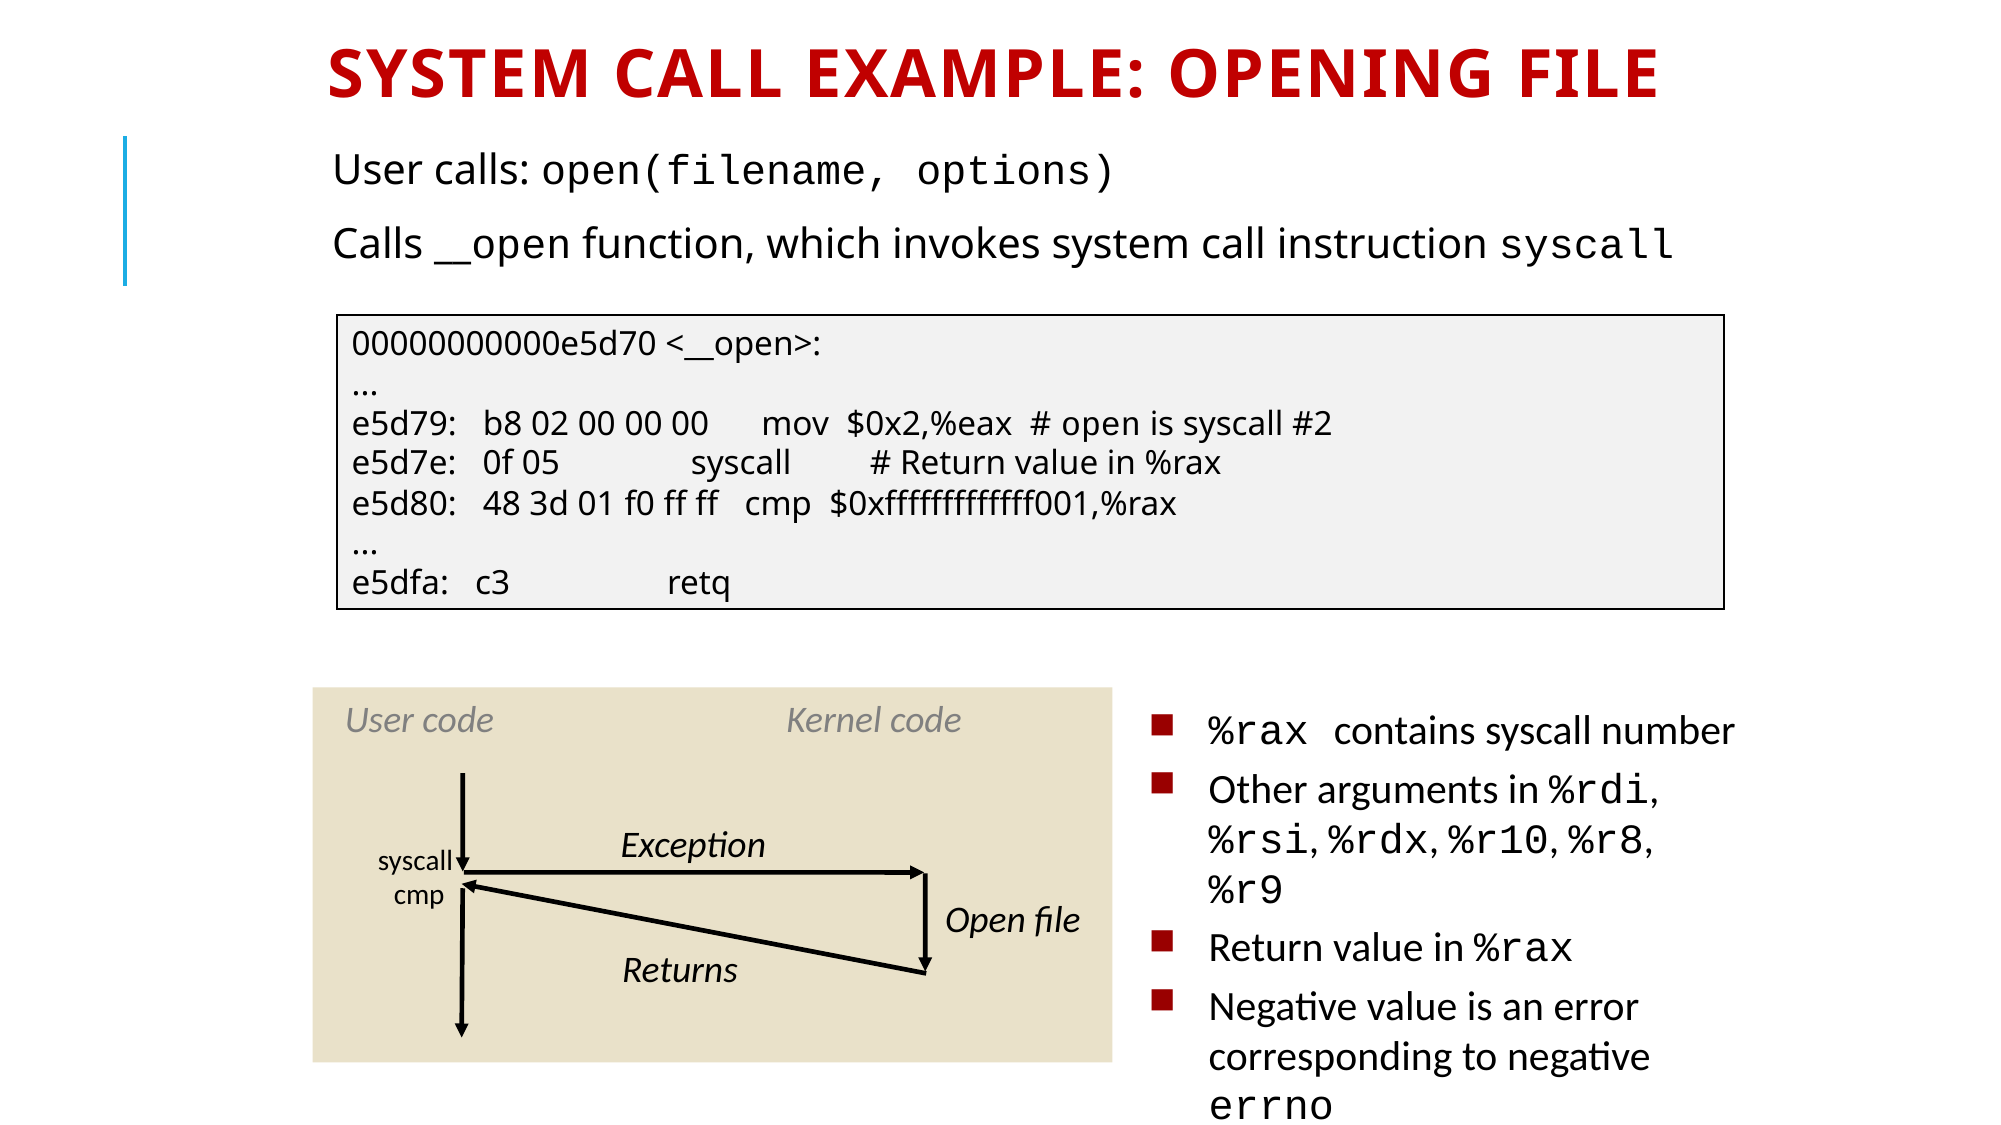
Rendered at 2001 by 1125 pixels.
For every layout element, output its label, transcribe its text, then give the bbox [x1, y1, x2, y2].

text_box [312, 687, 1113, 1063]
text_box [919, 873, 932, 972]
text_box Open file [930, 887, 1131, 947]
text_box 00000000000e5d70 <__open>: ... e5d79: b8 02 00 00 00 mov $0x2,%eax # open is syscall #2 e5d7e: 0f 05 syscall # Return value in %rax e5d80: 48 3d 01 f0 ff ff cmp $0xfffffffffffff001,%rax ... e5dfa: c3 retq [336, 314, 1725, 609]
text_box User code [329, 687, 510, 747]
text_box Exception [605, 812, 782, 872]
text_box [455, 888, 468, 1038]
text_box Kernel code [771, 687, 977, 747]
text_box %rax contains syscall number Other arguments in %rdi, %rsi, %rdx, %r10, %r8, %r9 Return value in %rax Negative value is an error corresponding to negative errno [1137, 695, 1754, 1113]
list User calls: open(filename, options) Calls __open function, which invokes system call instruction syscall [309, 141, 1688, 313]
text_box Returns [607, 938, 753, 998]
text_box cmp [378, 868, 460, 918]
text_box [461, 880, 744, 938]
text_box [469, 866, 925, 879]
text_box syscall [363, 834, 469, 884]
title System Call Example: Opening File [312, 31, 1725, 125]
